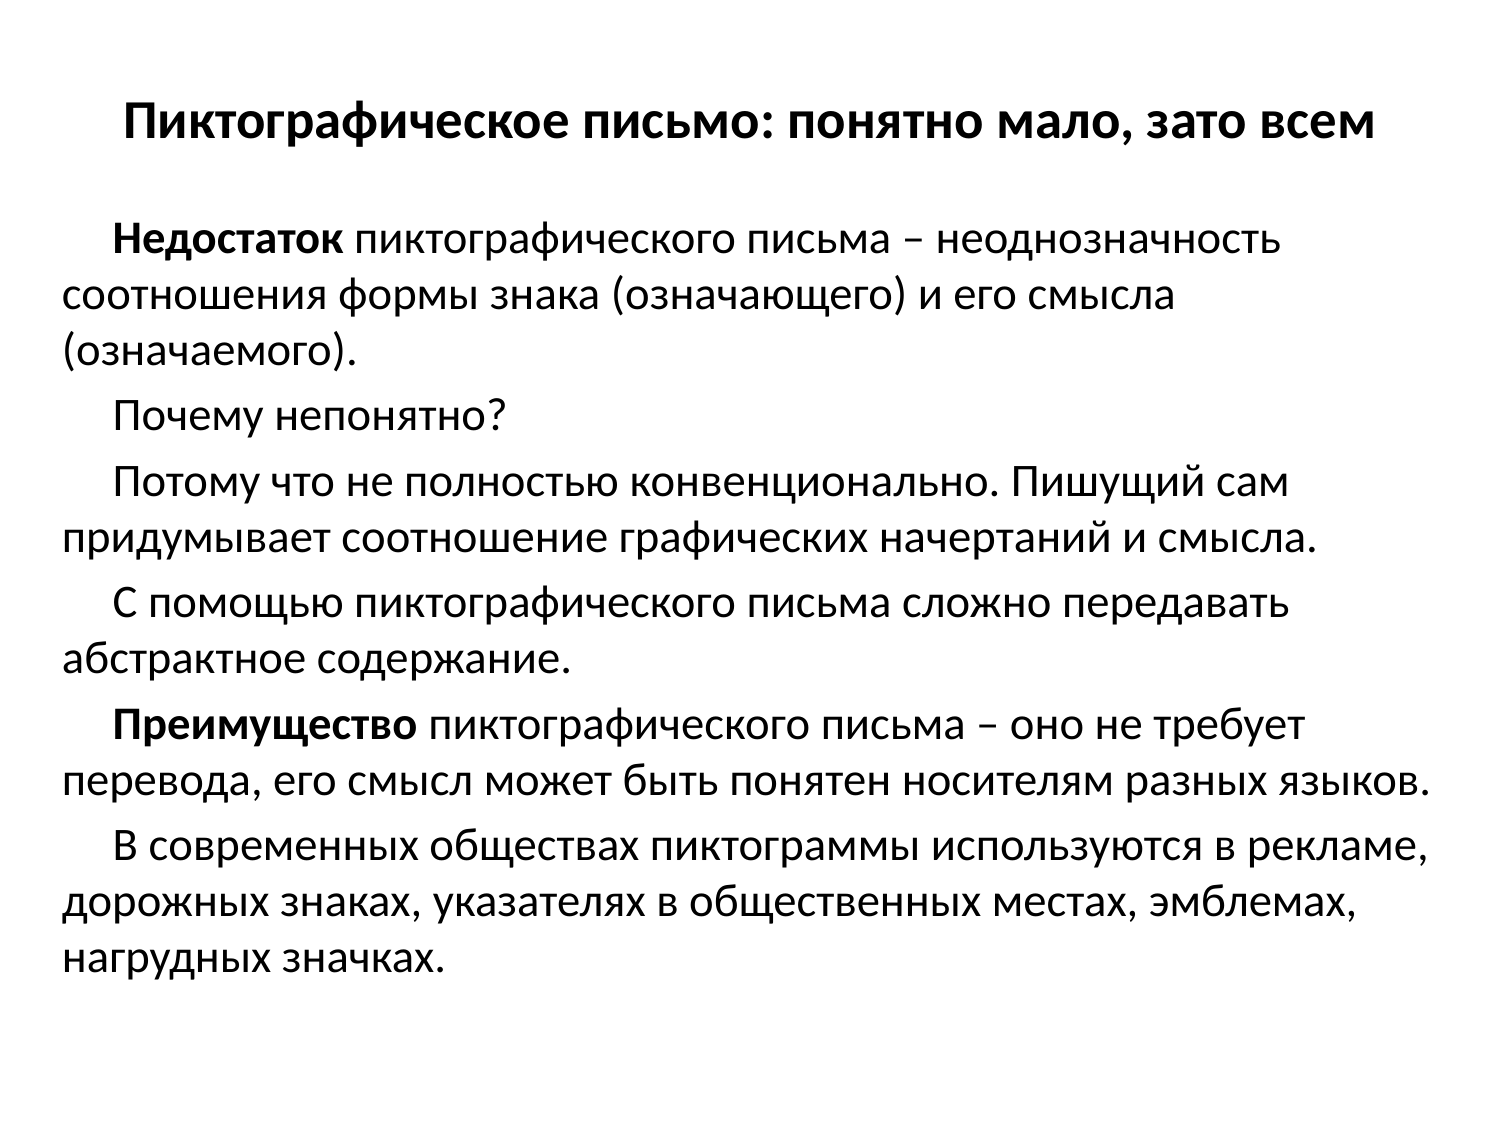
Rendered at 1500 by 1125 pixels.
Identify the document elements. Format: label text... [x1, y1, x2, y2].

list Недостаток пиктографического письма – неоднозначность соотношения формы знака (означающего) и его смысла (означаемого). Почему непонятно? Потому что не полностью конвенционально. Пишущий сам придумывает соотношение графических начертаний и смысла. С помощью пиктографического письма сложно передавать абстрактное содержание. Преимущество пиктографического письма – оно не требует перевода, его смысл может быть понятен носителям разных языков. В современных обществах пиктограммы используются в рекламе, дорожных знаках, указателях в общественных местах, эмблемах, нагрудных значках. [46, 199, 1454, 1055]
title Пиктографическое письмо: понятно мало, зато всем [75, 45, 1425, 188]
